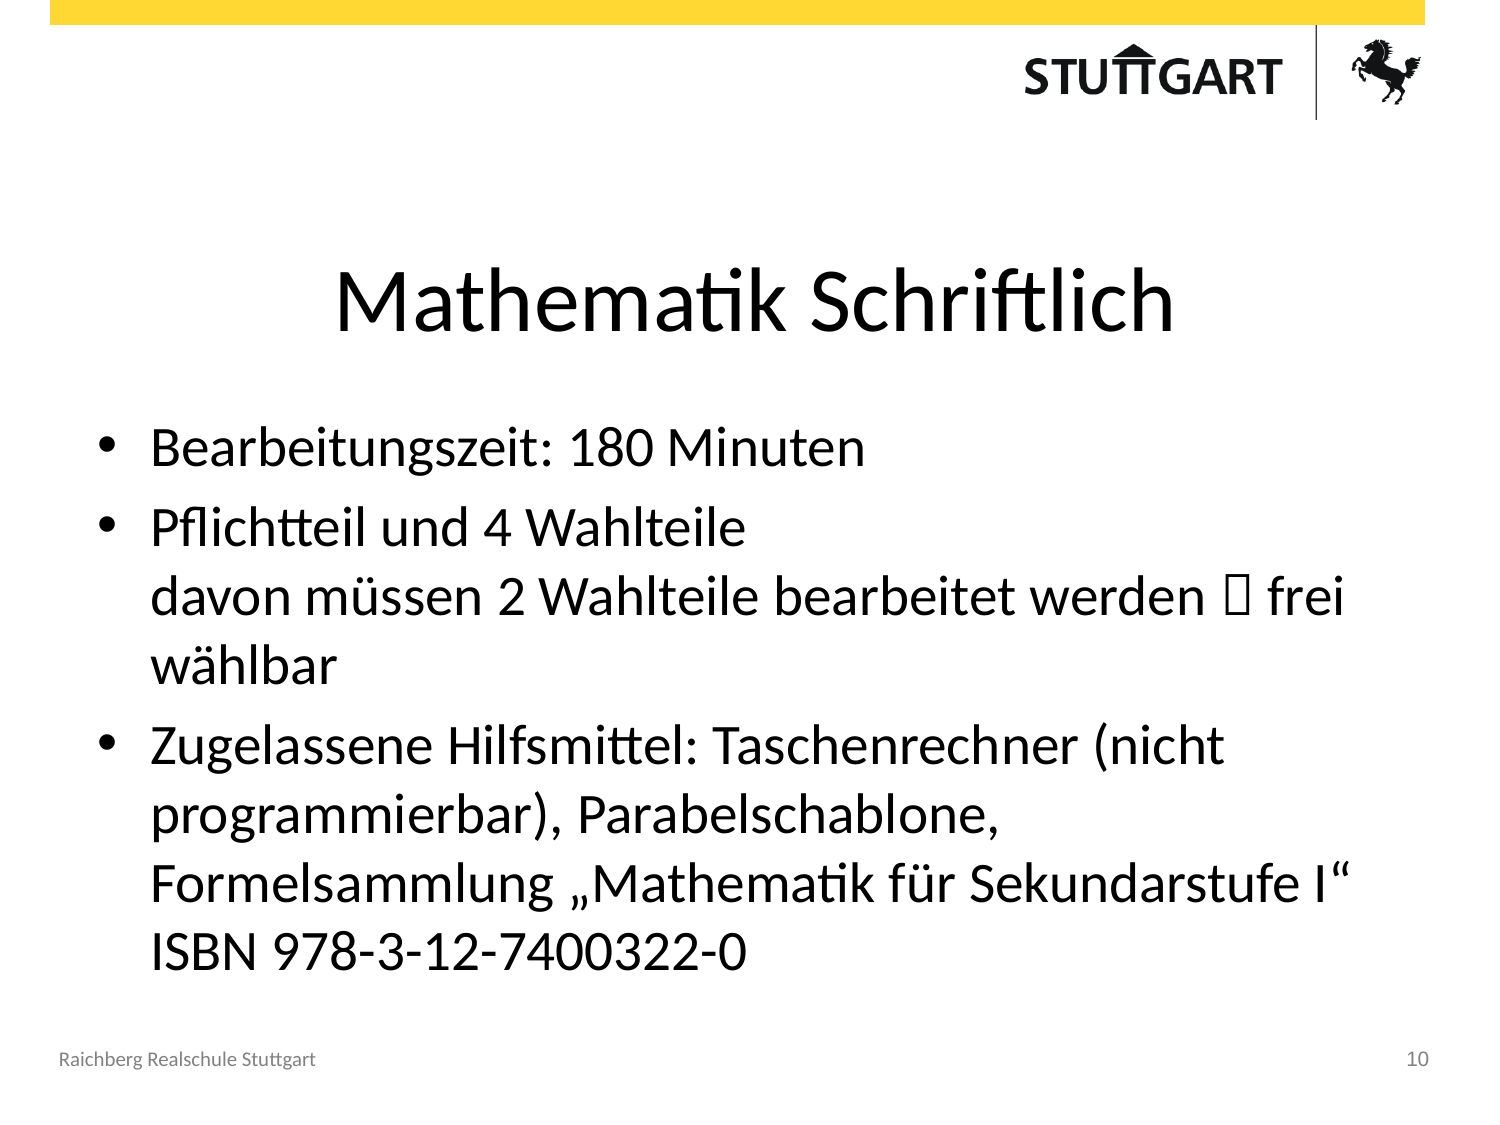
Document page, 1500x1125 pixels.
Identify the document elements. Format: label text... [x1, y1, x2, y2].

text_box Raichberg Realschule Stuttgart [58, 1045, 886, 1105]
picture [1025, 25, 1421, 120]
list Bearbeitungszeit: 180 Minuten Pflichtteil und 4 Wahlteile davon müssen 2 Wahlteile bearbeitet werden  frei wählbar Zugelassene Hilfsmittel: Taschenrechner (nicht programmierbar), Parabelschablone, Formelsammlung „Mathematik für Sekundarstufe I“ ISBN 978-3-12-7400322-0 [82, 401, 1430, 993]
slide_number 10 [1305, 1045, 1430, 1105]
title Mathematik Schriftlich [82, 200, 1430, 389]
